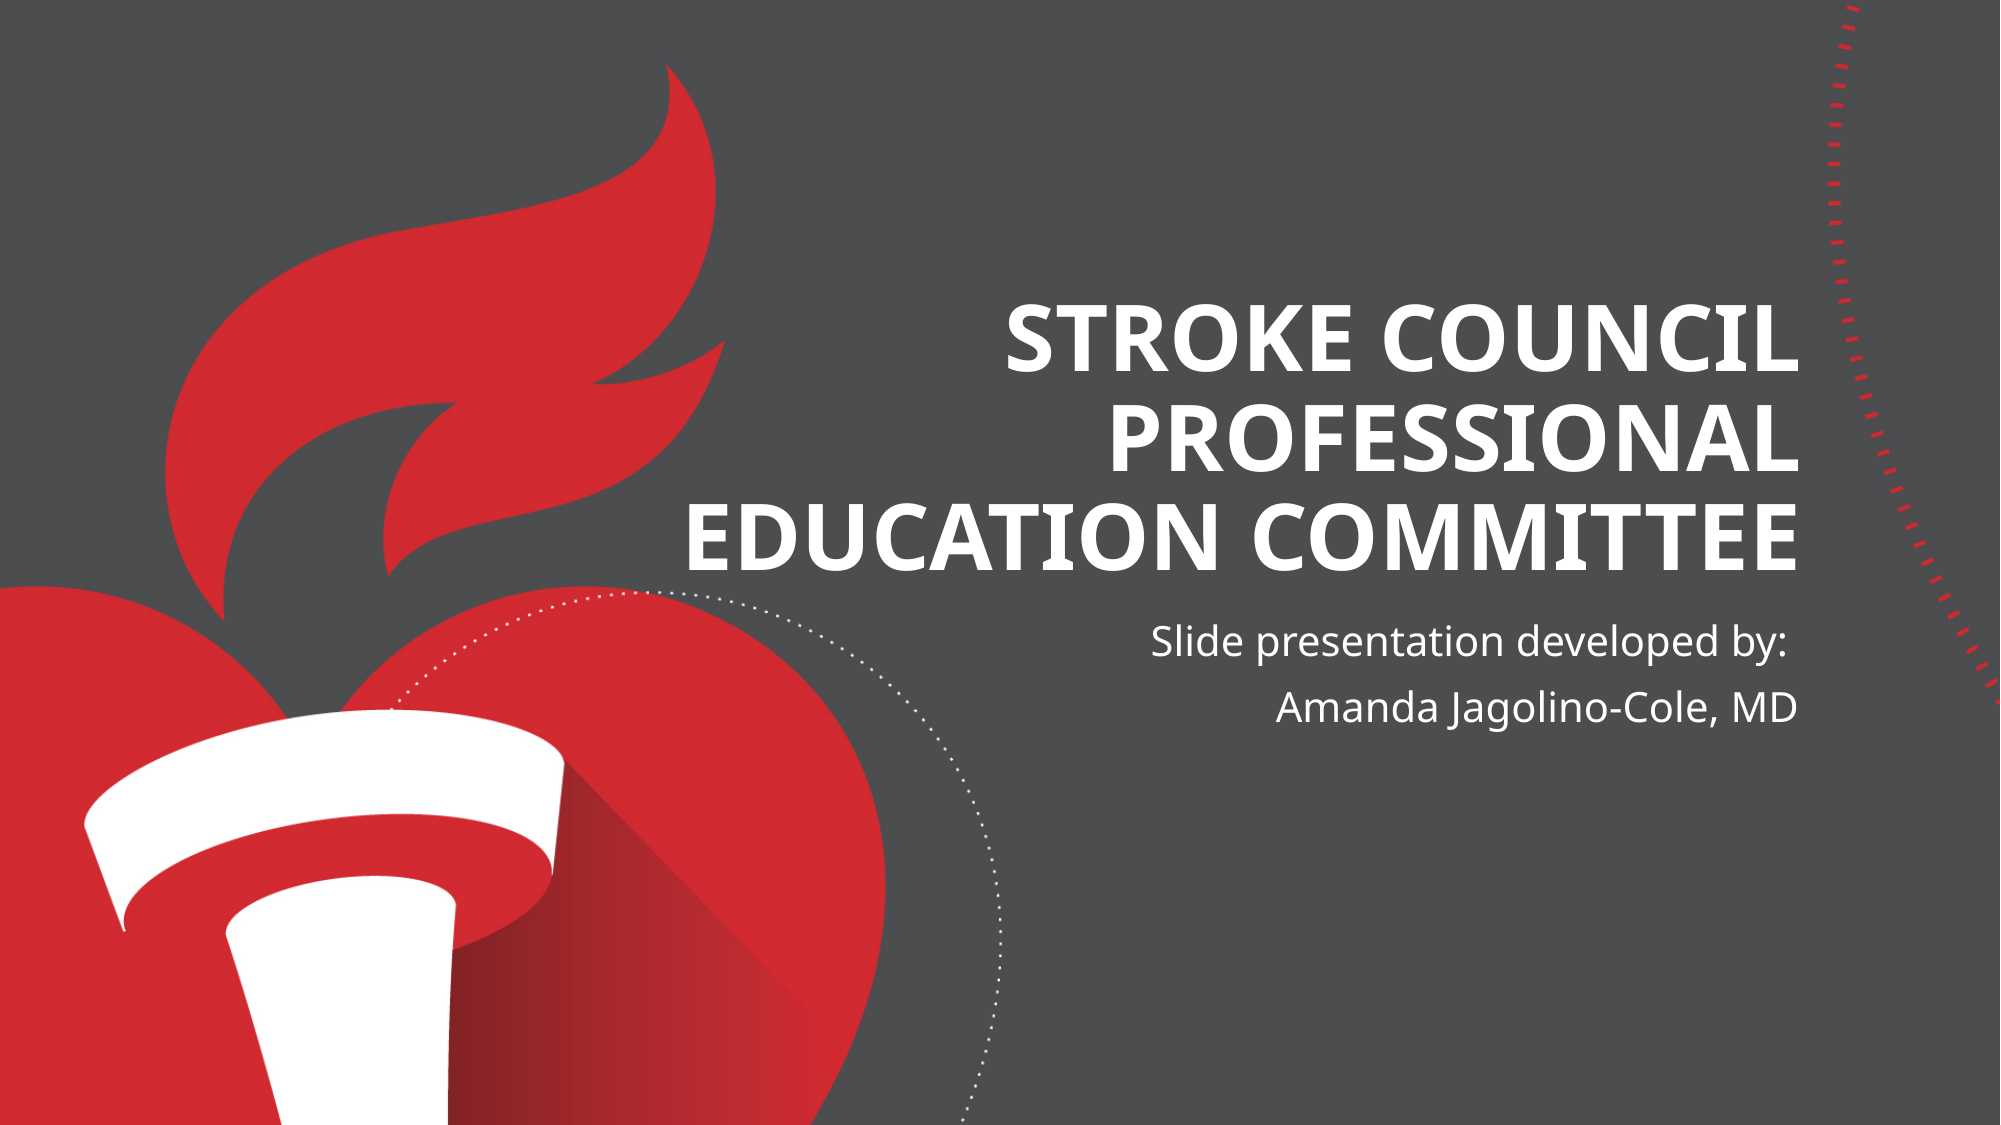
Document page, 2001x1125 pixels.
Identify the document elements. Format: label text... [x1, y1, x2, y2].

subtitle Slide presentation developed by: Amanda Jagolino-Cole, MD [659, 613, 1815, 886]
title Stroke council professional education committee [662, 206, 1818, 599]
picture [0, 0, 2000, 1125]
